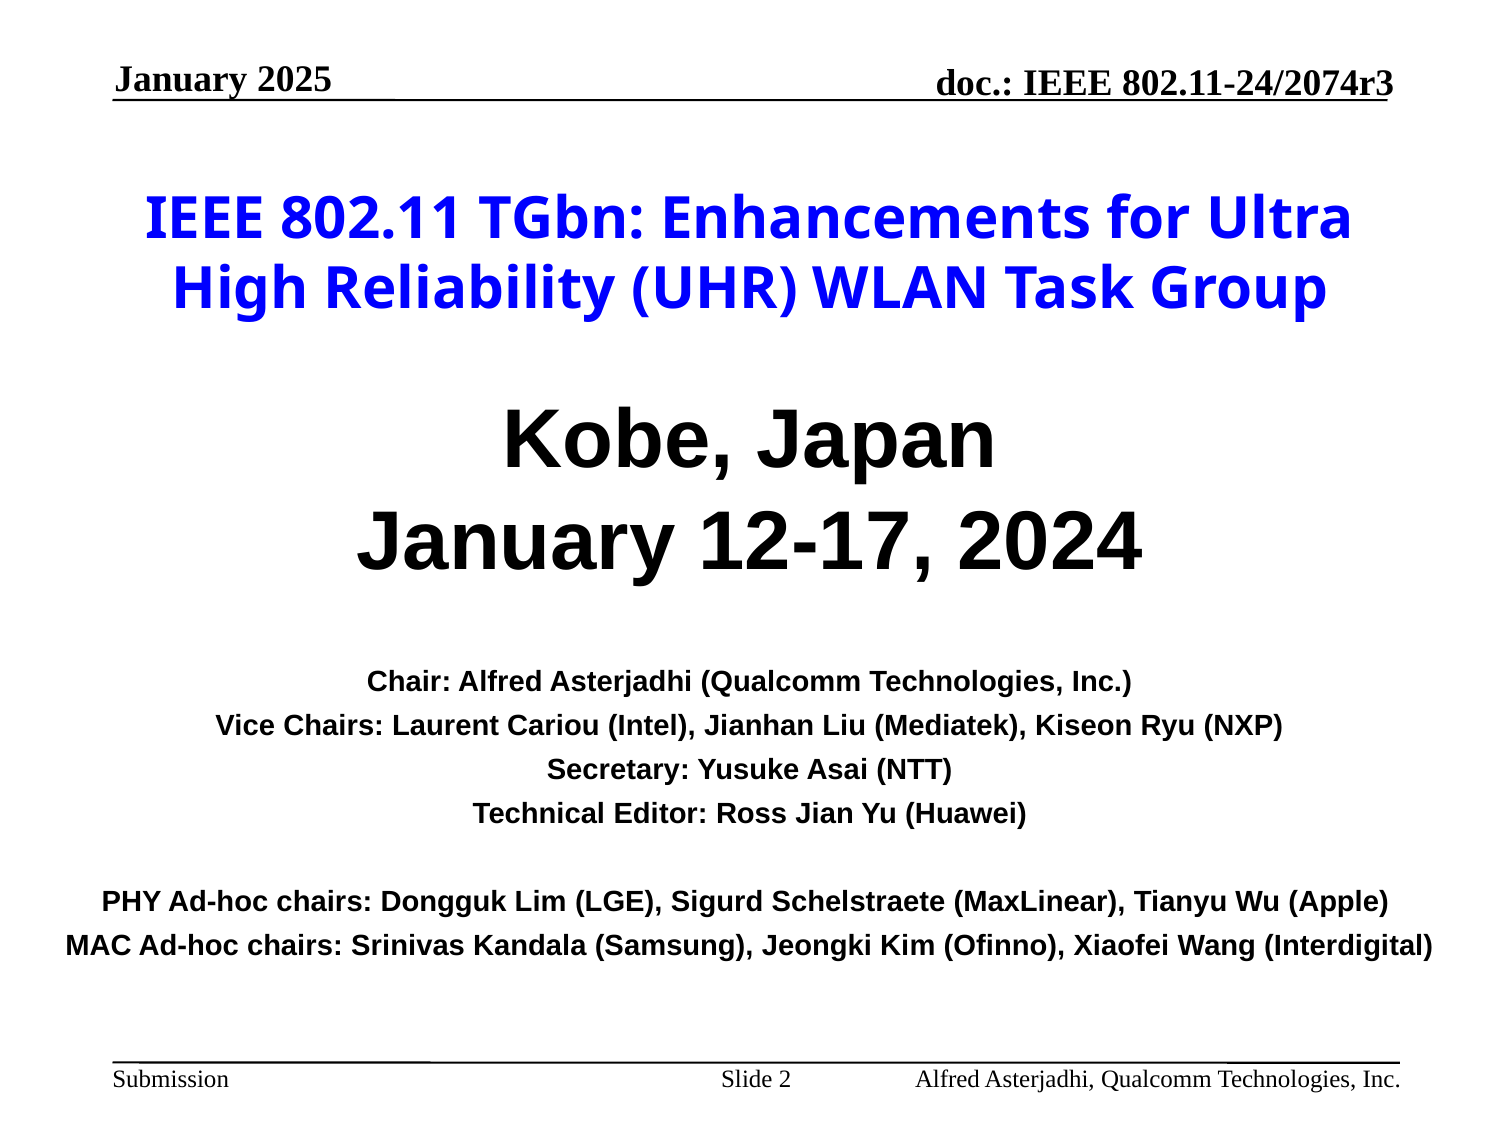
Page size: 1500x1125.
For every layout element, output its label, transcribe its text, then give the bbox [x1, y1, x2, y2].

title IEEE 802.11 TGbn: Enhancements for Ultra High Reliability (UHR) WLAN Task Group [112, 112, 1388, 387]
slide_number Slide 2 [712, 1061, 800, 1123]
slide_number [114, 54, 493, 100]
list Kobe, Japan January 12-17, 2024 Chair: Alfred Asterjadhi (Qualcomm Technologies, Inc.) Vice Chairs: Laurent Cariou (Intel), Jianhan Liu (Mediatek), Kiseon Ryu (NXP) Secretary: Yusuke Asai (NTT) Technical Editor: Ross Jian Yu (Huawei) PHY Ad-hoc chairs: Dongguk Lim (LGE), Sigurd Schelstraete (MaxLinear), Tianyu Wu (Apple) MAC Ad-hoc chairs: Srinivas Kandala (Samsung), Jeongki Kim (Ofinno), Xiaofei Wang (Interdigital) [0, 387, 1500, 1063]
footer Alfred Asterjadhi, Qualcomm Technologies, Inc. [878, 1061, 1402, 1093]
